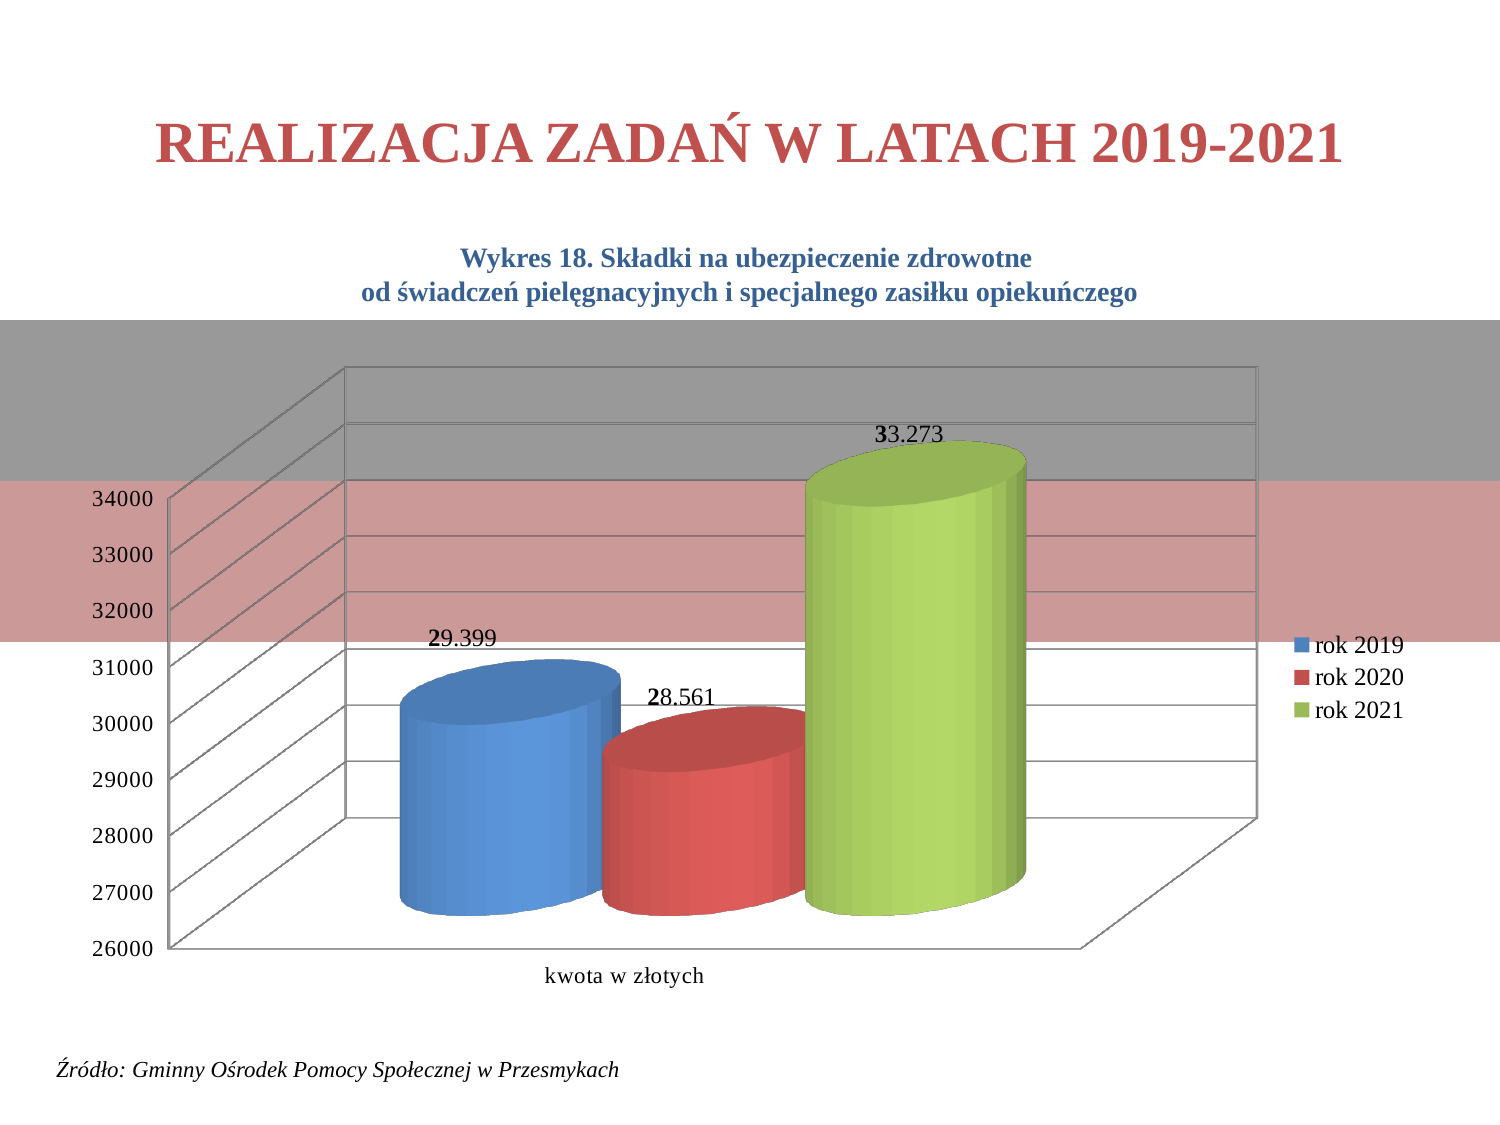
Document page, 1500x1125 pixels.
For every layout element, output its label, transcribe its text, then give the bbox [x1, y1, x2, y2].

title REALIZACJA ZADAŃ W LATACH 2019-2021 [75, 45, 1425, 233]
chart [64, 349, 1426, 1006]
text_box Źródło: Gminny Ośrodek Pomocy Społecznej w Przesmykach [41, 1046, 792, 1089]
list Wykres 18. Składki na ubezpieczenie zdrowotne od świadczeń pielęgnacyjnych i specjalnego zasiłku opiekuńczego [76, 231, 1424, 315]
picture [0, 0, 1500, 1125]
